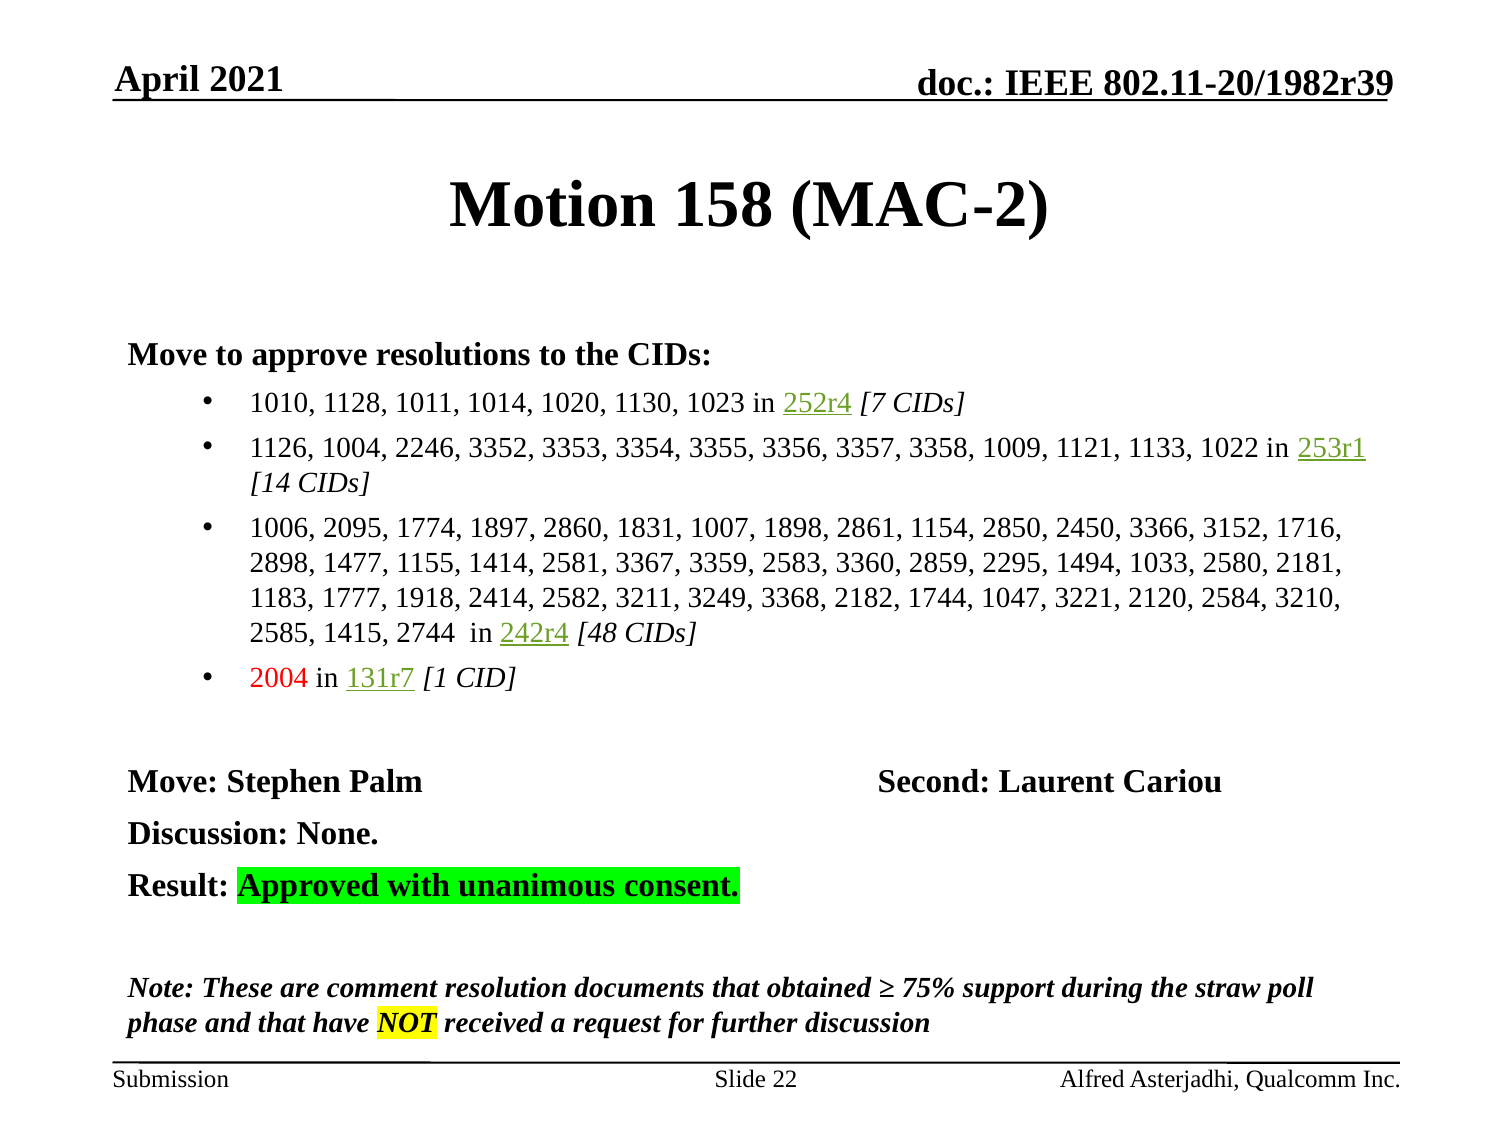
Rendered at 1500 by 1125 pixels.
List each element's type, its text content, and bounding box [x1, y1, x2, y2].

list Move to approve resolutions to the CIDs: 1010, 1128, 1011, 1014, 1020, 1130, 1023 in 252r4 [7 CIDs] 1126, 1004, 2246, 3352, 3353, 3354, 3355, 3356, 3357, 3358, 1009, 1121, 1133, 1022 in 253r1 [14 CIDs] 1006, 2095, 1774, 1897, 2860, 1831, 1007, 1898, 2861, 1154, 2850, 2450, 3366, 3152, 1716, 2898, 1477, 1155, 1414, 2581, 3367, 3359, 2583, 3360, 2859, 2295, 1494, 1033, 2580, 2181, 1183, 1777, 1918, 2414, 2582, 3211, 3249, 3368, 2182, 1744, 1047, 3221, 2120, 2584, 3210, 2585, 1415, 2744 in 242r4 [48 CIDs] 2004 in 131r7 [1 CID] Move: Stephen Palm Second: Laurent Cariou Discussion: None. Result: Approved with unanimous consent. Note: These are comment resolution documents that obtained ≥ 75% support during the straw poll phase and that have NOT received a request for further discussion [112, 324, 1388, 1063]
slide_number Slide 22 [712, 1061, 800, 1123]
title Motion 158 (MAC-2) [112, 112, 1388, 288]
footer Alfred Asterjadhi, Qualcomm Inc. [878, 1061, 1402, 1093]
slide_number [114, 54, 423, 100]
